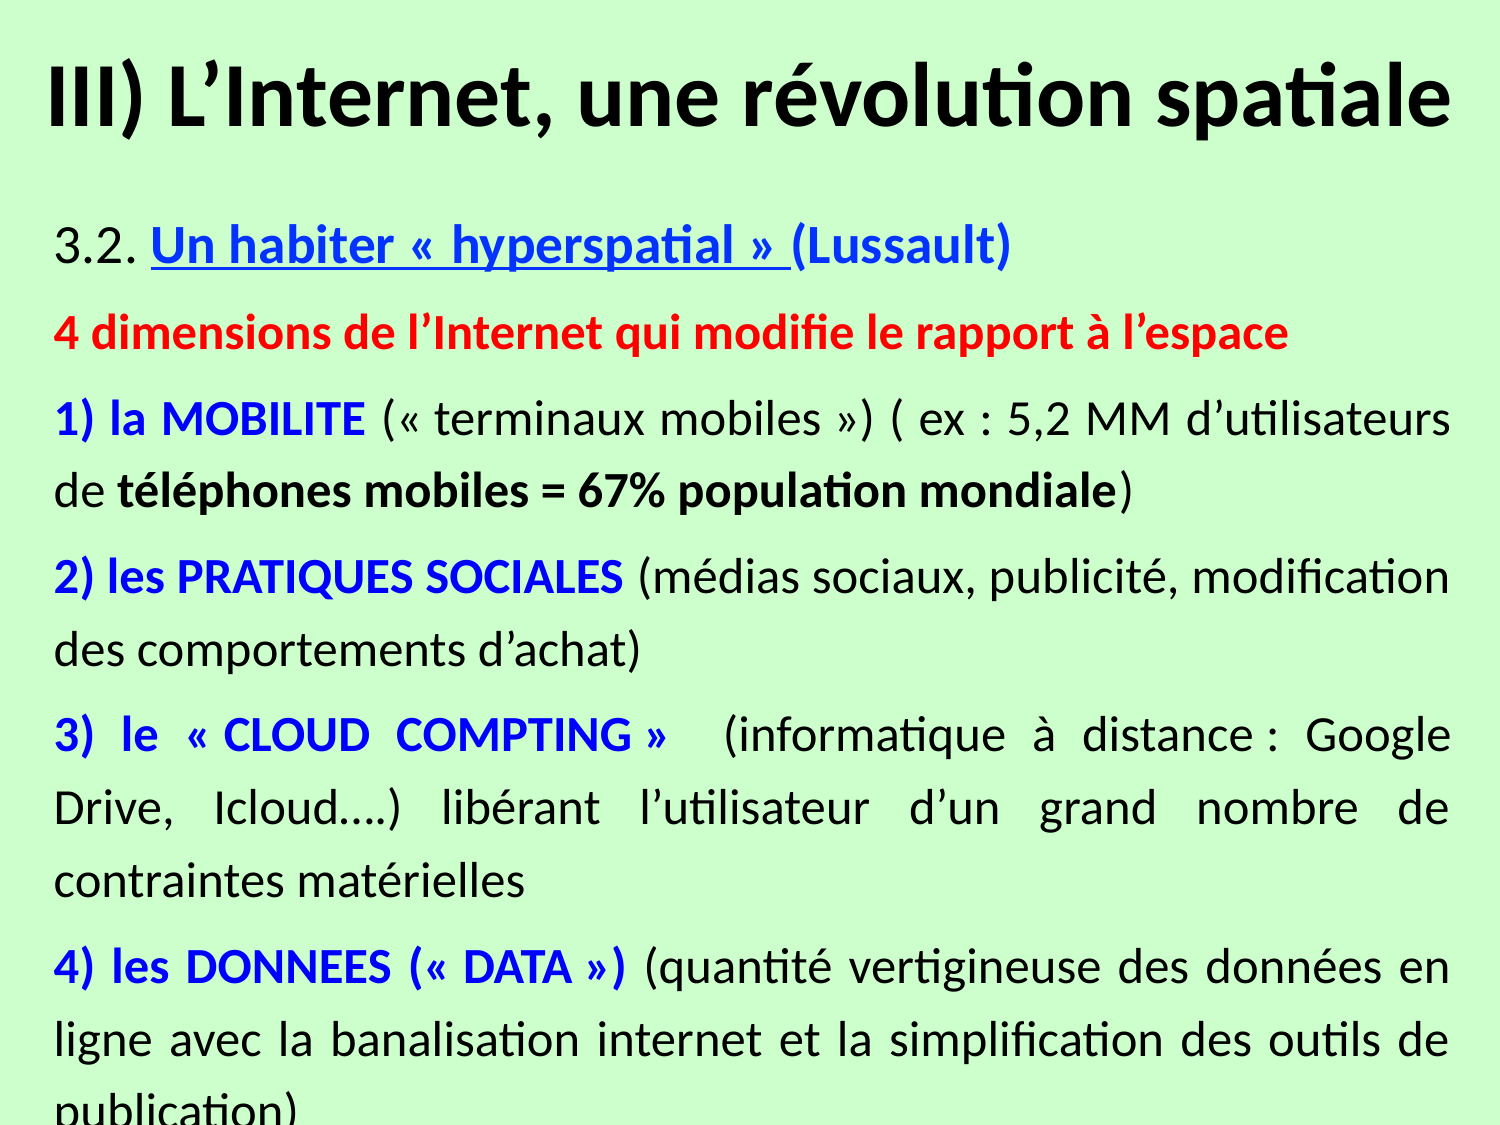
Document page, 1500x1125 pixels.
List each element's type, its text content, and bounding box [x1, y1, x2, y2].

title III) L’Internet, une révolution spatiale [0, 0, 1500, 184]
list 3.2. Un habiter « hyperspatial » (Lussault) 4 dimensions de l’Internet qui modifie le rapport à l’espace 1) la MOBILITE (« terminaux mobiles ») ( ex : 5,2 MM d’utilisateurs de téléphones mobiles = 67% population mondiale) 2) les PRATIQUES SOCIALES (médias sociaux, publicité, modification des comportements d’achat) 3) le « CLOUD COMPTING » (informatique à distance : Google Drive, Icloud….) libérant l’utilisateur d’un grand nombre de contraintes matérielles 4) les DONNEES (« DATA ») (quantité vertigineuse des données en ligne avec la banalisation internet et la simplification des outils de publication) [38, 186, 1467, 1125]
